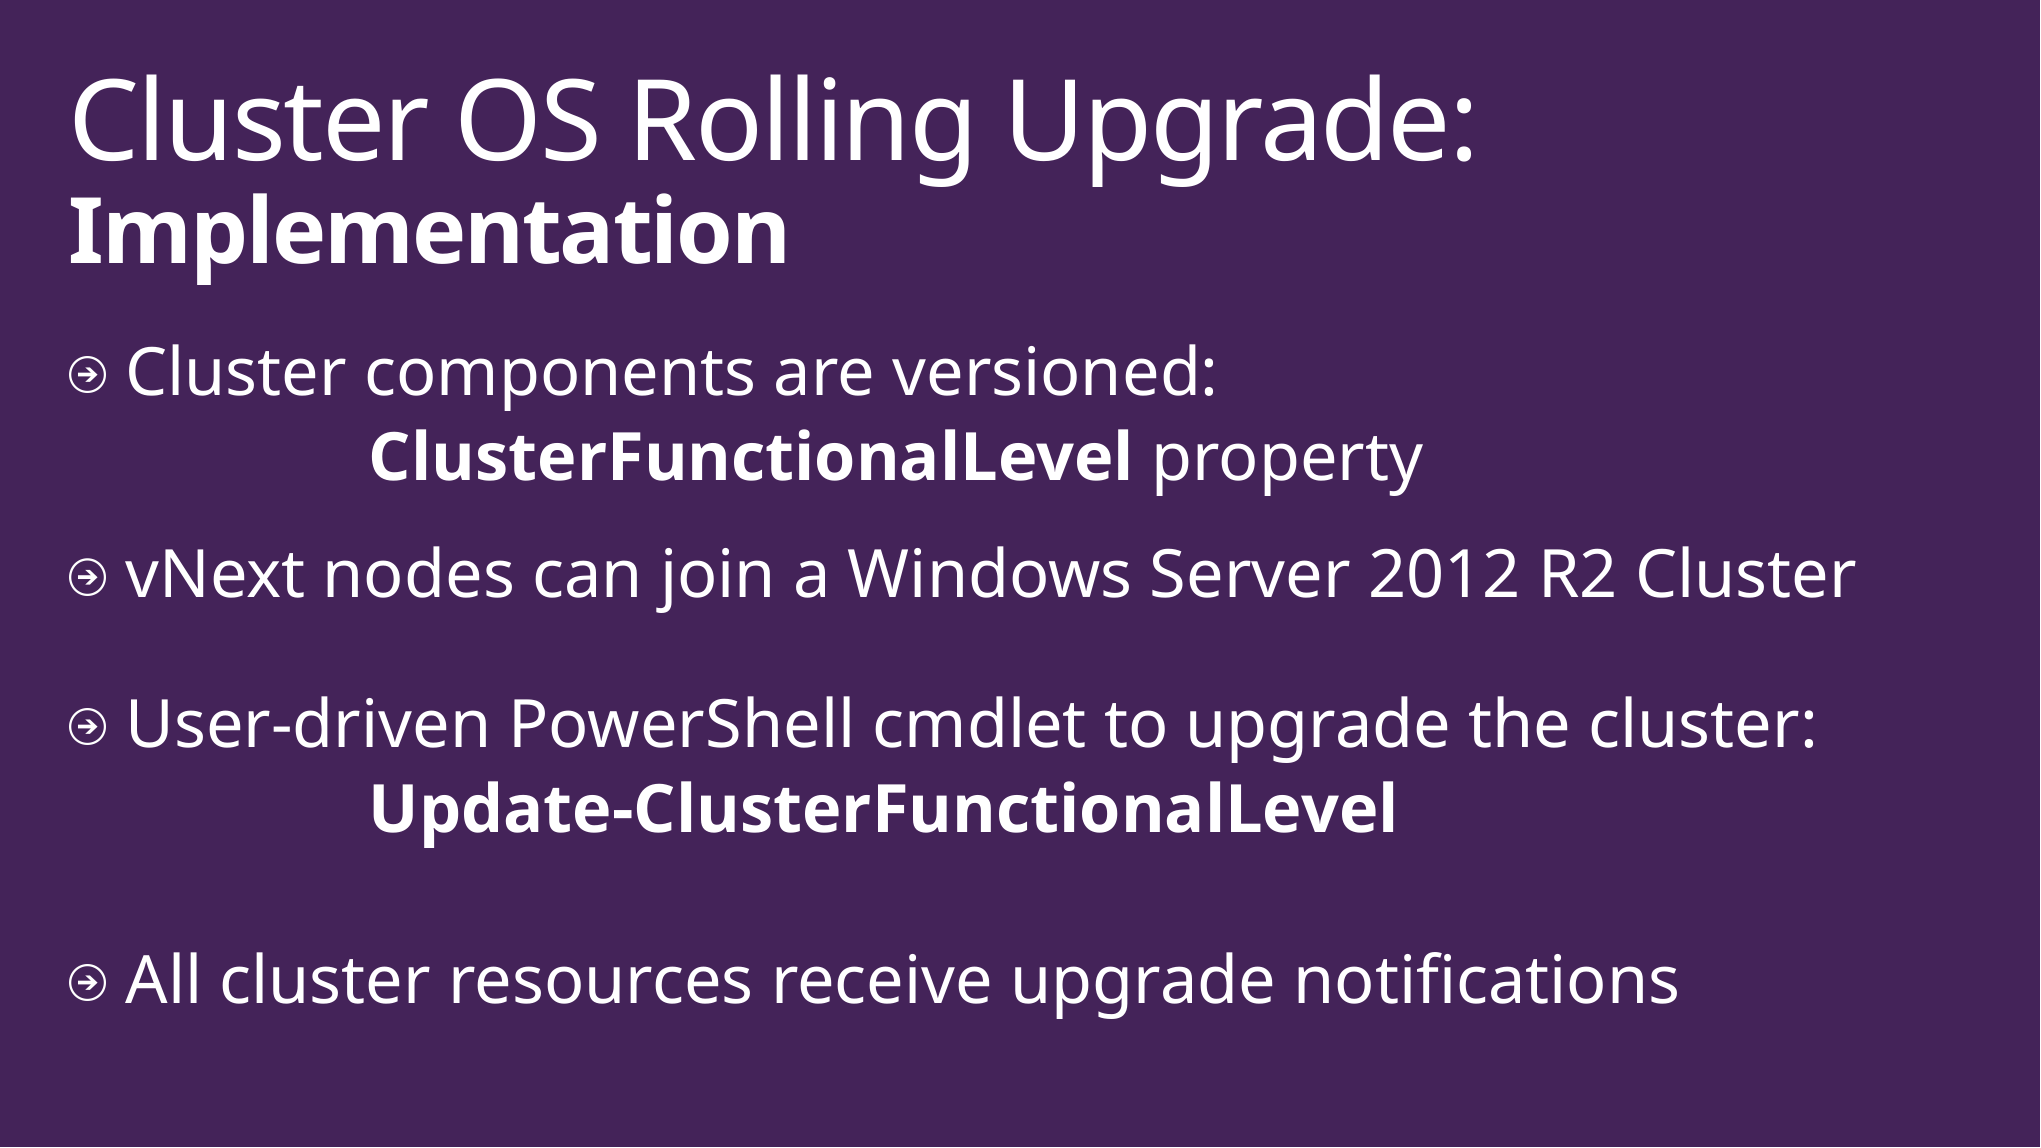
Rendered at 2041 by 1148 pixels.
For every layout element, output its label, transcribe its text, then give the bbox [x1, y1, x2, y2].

list Cluster components are versioned: ClusterFunctionalLevel property vNext nodes can join a Windows Server 2012 R2 Cluster User-driven PowerShell cmdlet to upgrade the cluster: Update-ClusterFunctionalLevel All cluster resources receive upgrade notifications [45, 199, 1996, 1112]
picture [69, 954, 116, 1001]
title Cluster OS Rolling Upgrade: Implementation [45, 48, 1996, 199]
picture [69, 698, 116, 745]
picture [69, 548, 116, 596]
picture [69, 346, 116, 393]
